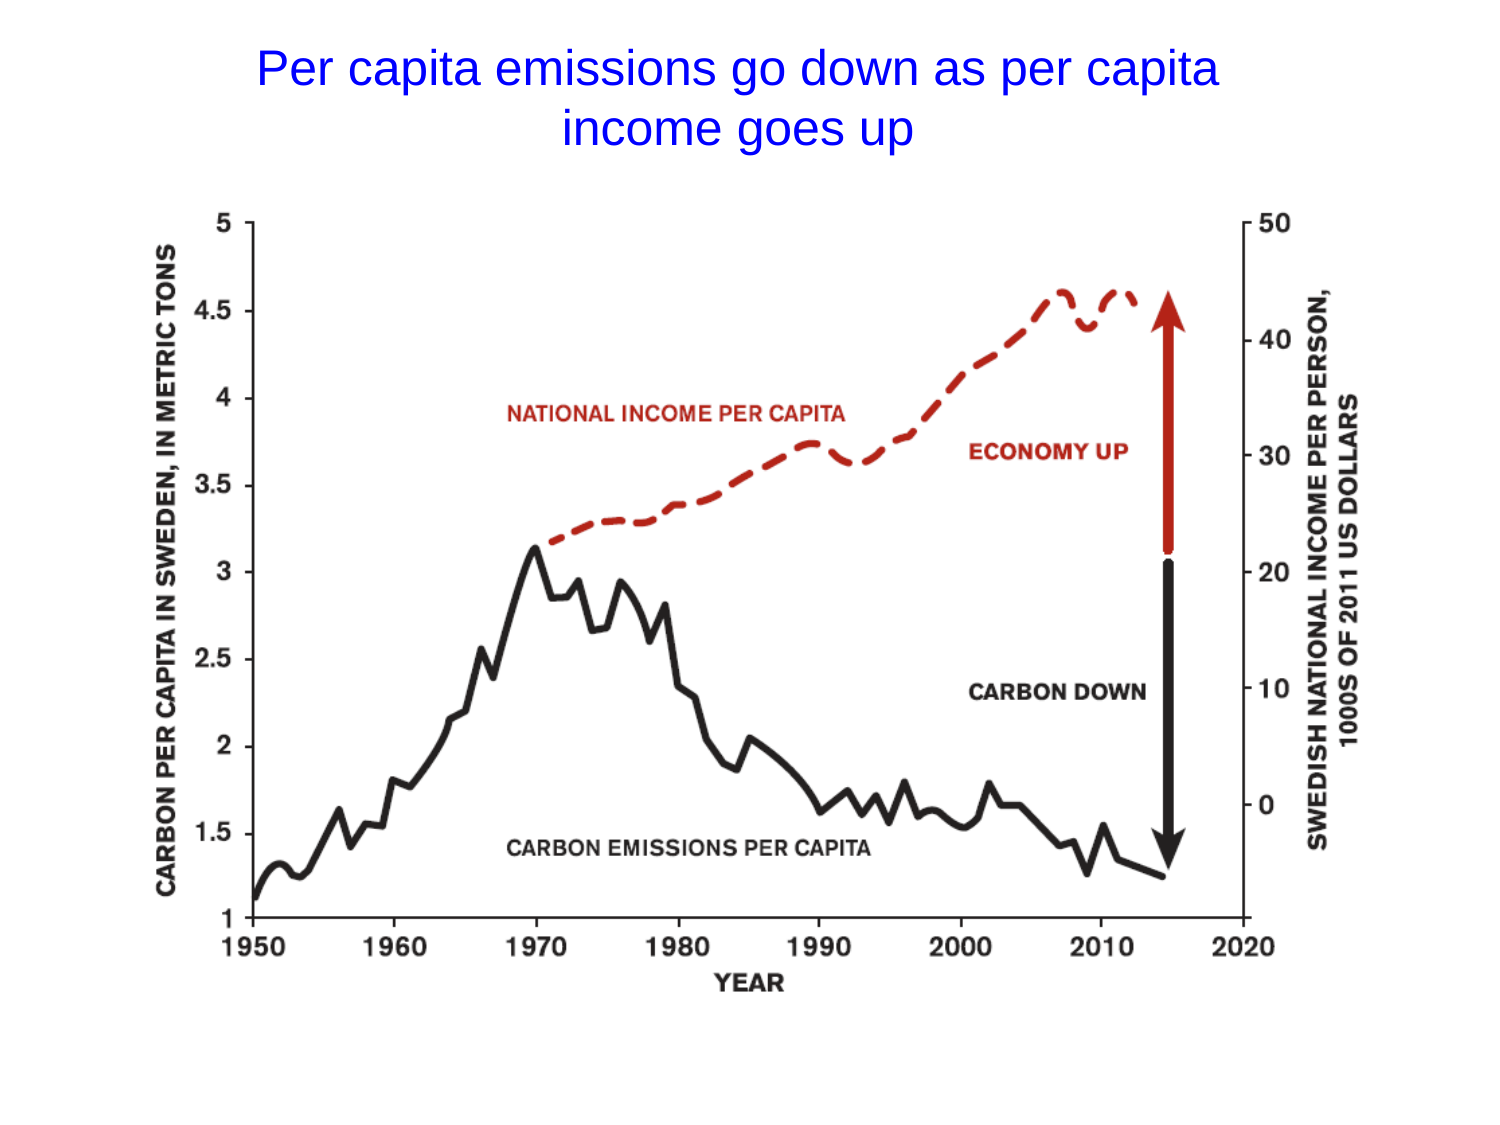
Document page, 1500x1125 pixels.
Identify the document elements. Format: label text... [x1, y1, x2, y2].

text_box Per capita emissions go down as per capita income goes up [202, 27, 1274, 152]
picture [96, 153, 1395, 1023]
